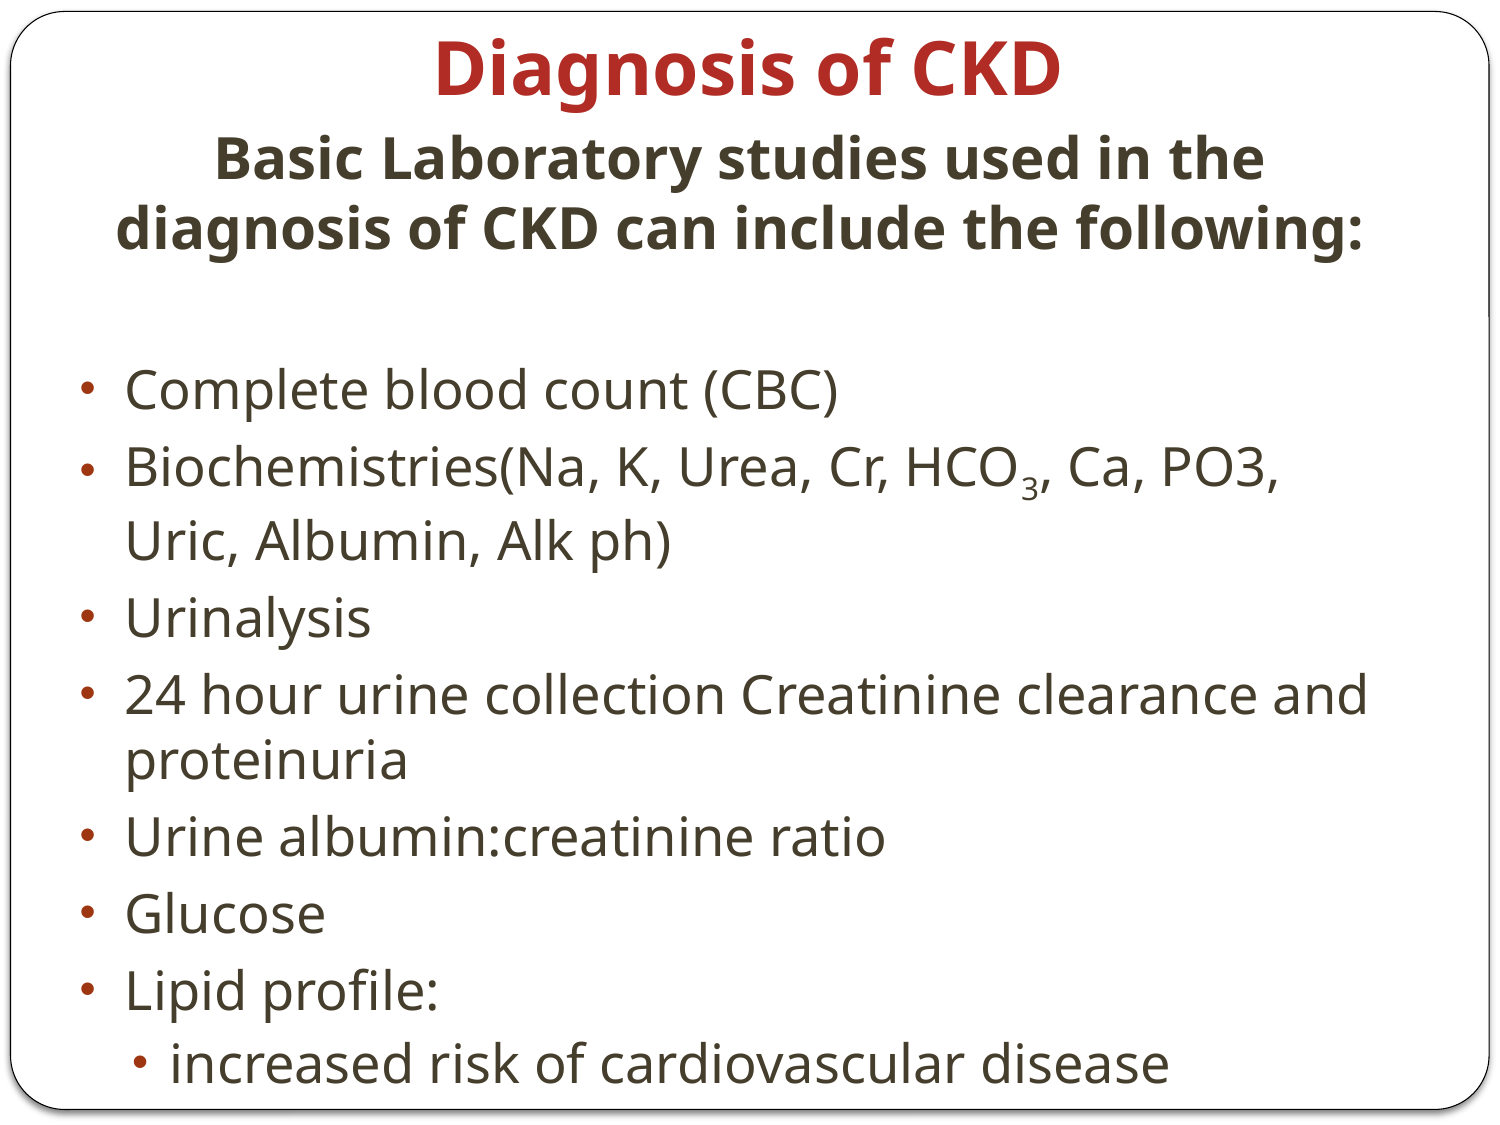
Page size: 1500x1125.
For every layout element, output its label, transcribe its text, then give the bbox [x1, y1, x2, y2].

list Basic Laboratory studies used in the diagnosis of CKD can include the following: Complete blood count (CBC) Biochemistries(Na, K, Urea, Cr, HCO3, Ca, PO3, Uric, Albumin, Alk ph) Urinalysis 24 hour urine collection Creatinine clearance and proteinuria Urine albumin:creatinine ratio Glucose Lipid profile: increased risk of cardiovascular disease [64, 113, 1415, 857]
title Diagnosis of CKD [417, 7, 1093, 113]
